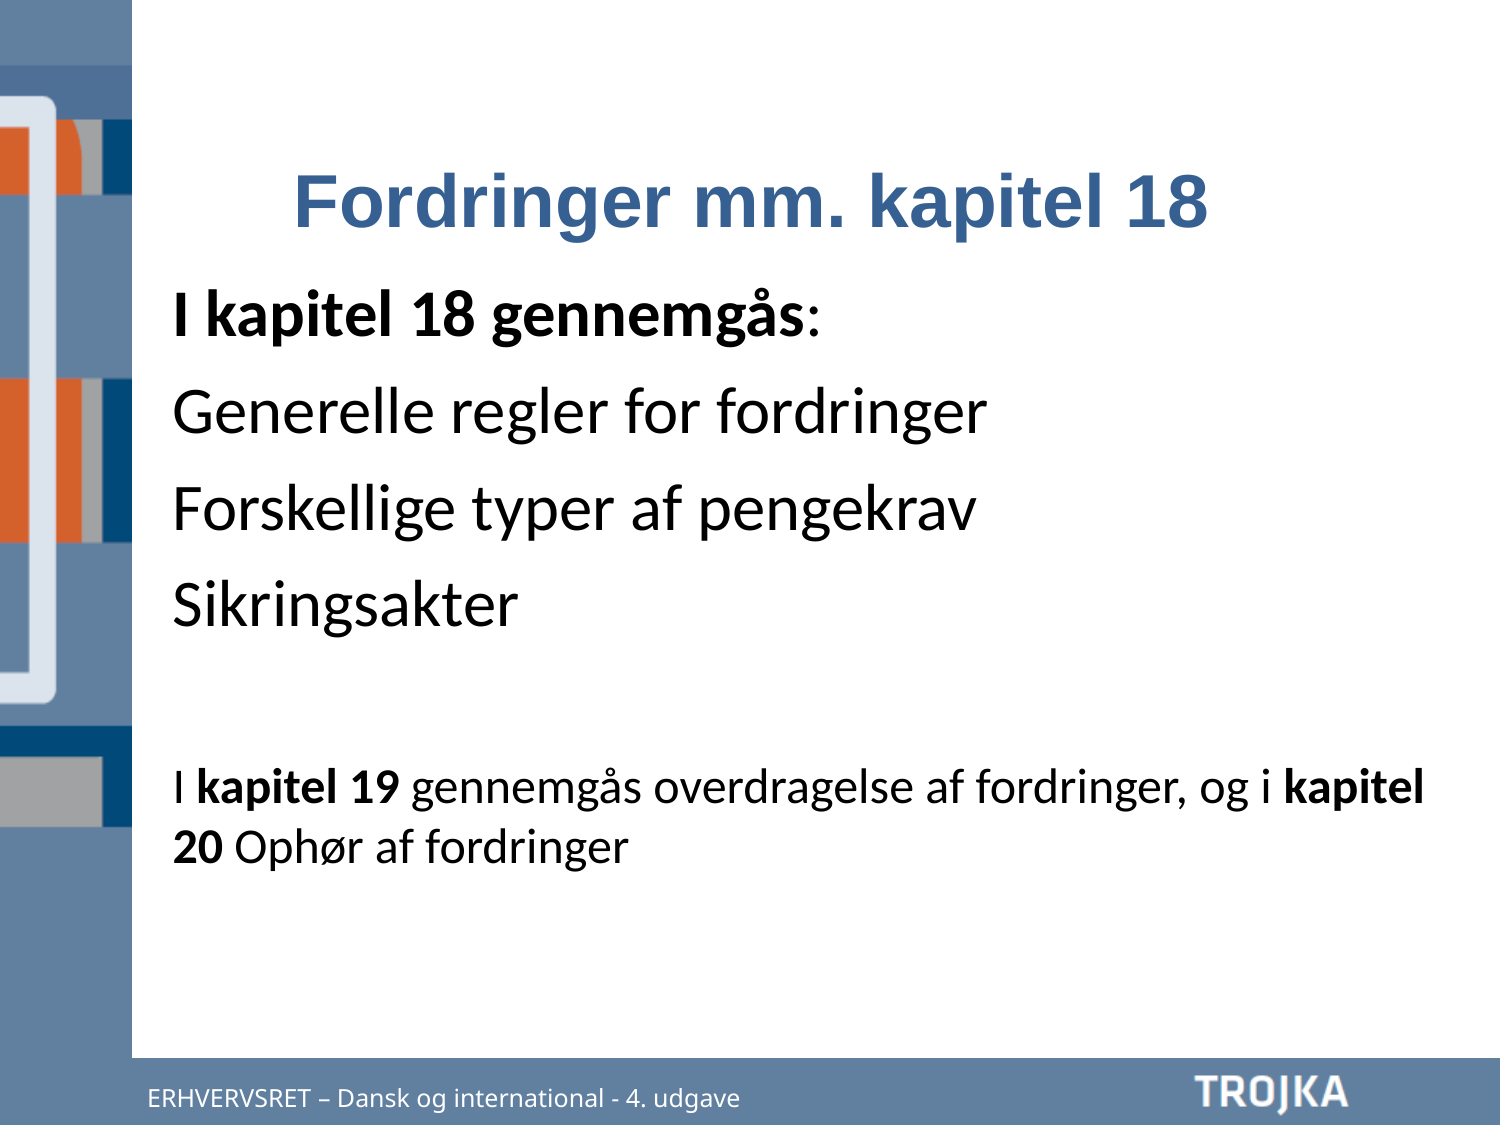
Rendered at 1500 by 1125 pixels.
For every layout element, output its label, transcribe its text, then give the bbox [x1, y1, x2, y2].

text_box Fordringer mm. kapitel 18 [76, 54, 1427, 243]
picture [0, 0, 1500, 1125]
list I kapitel 18 gennemgås: Generelle regler for fordringer Forskellige typer af pengekrav Sikringsakter I kapitel 19 gennemgås overdragelse af fordringer, og i kapitel 20 Ophør af fordringer [157, 262, 1459, 1005]
